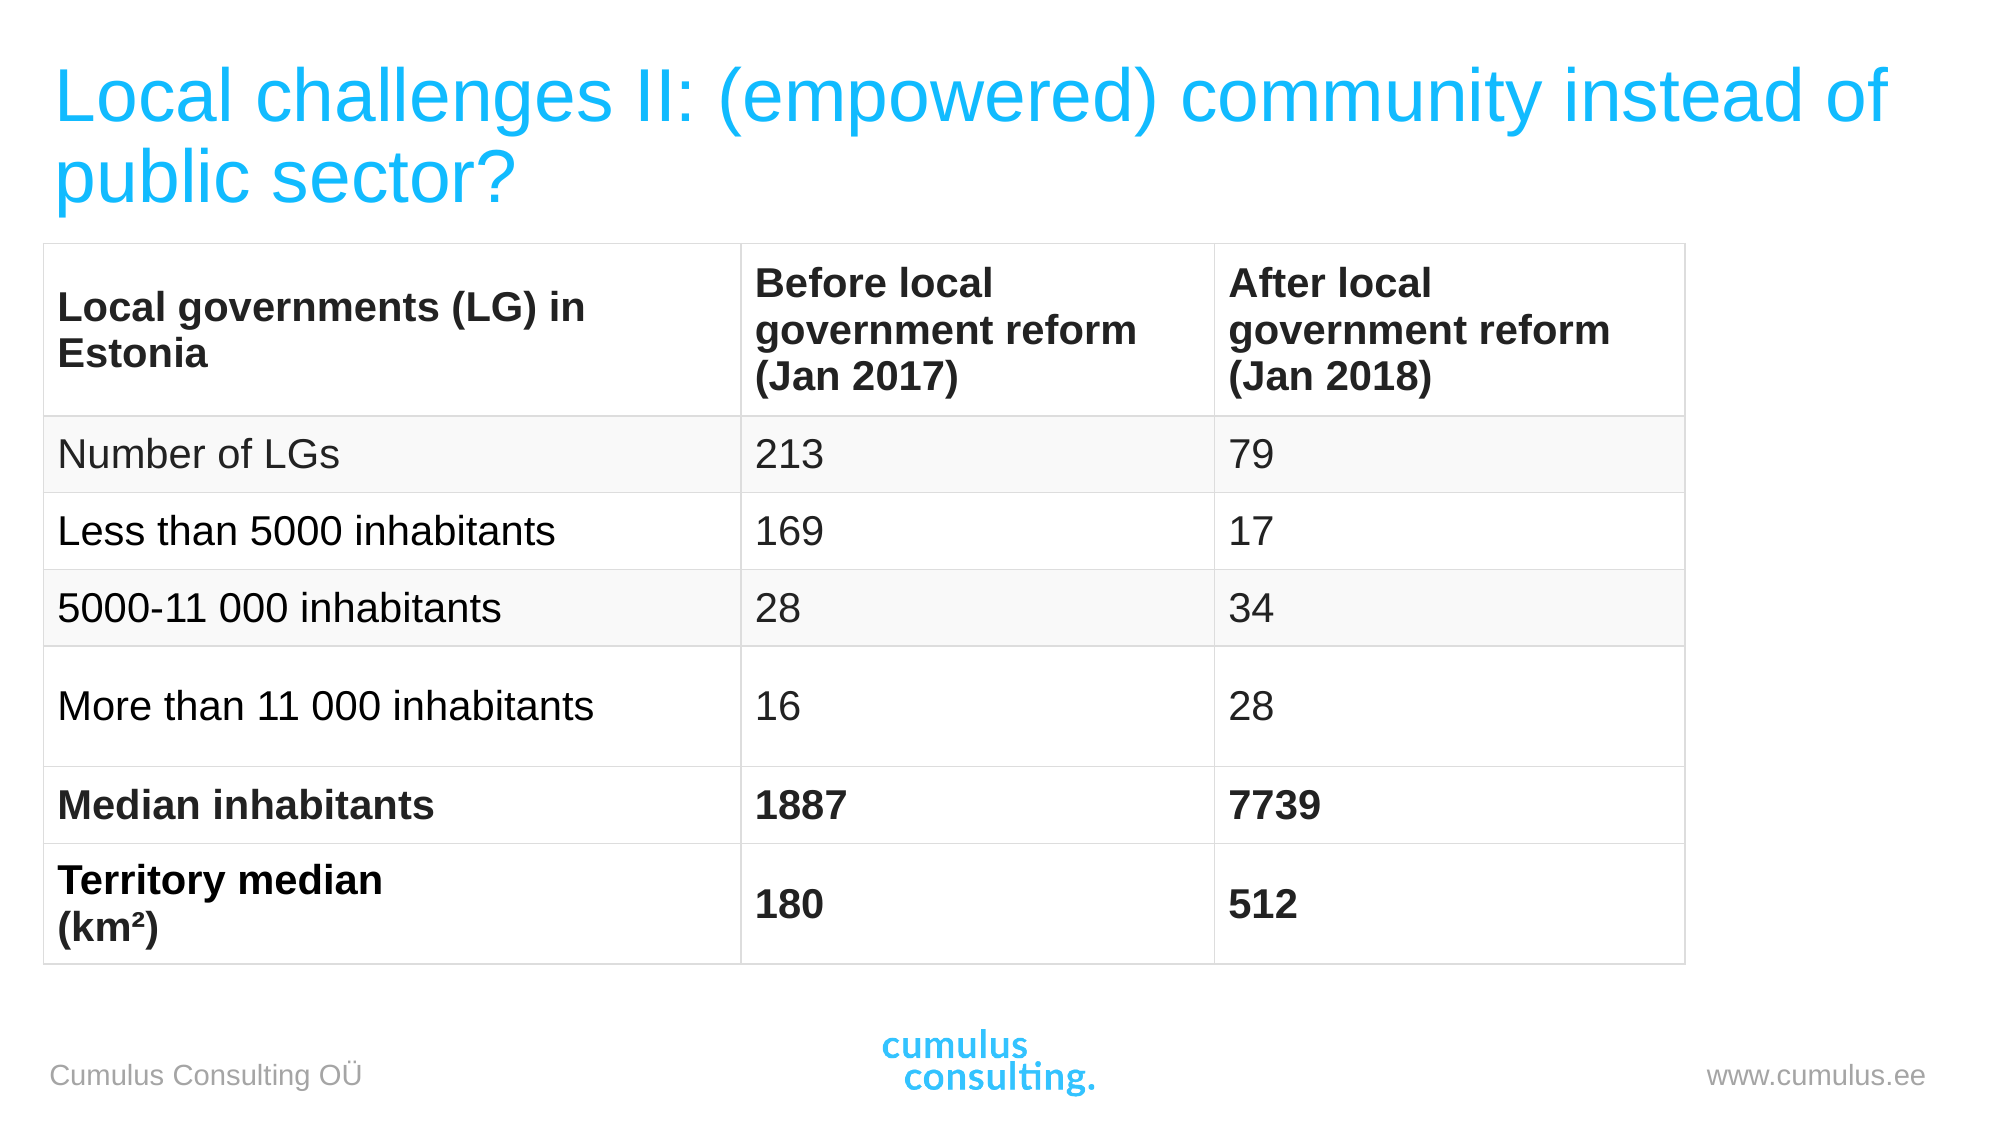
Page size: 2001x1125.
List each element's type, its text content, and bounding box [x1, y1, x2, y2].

table_cell Less than 5000 inhabitants [44, 493, 740, 569]
table_cell 28 [1215, 647, 1684, 766]
table_cell 213 [742, 417, 1214, 492]
picture [854, 1002, 1122, 1122]
table_cell 28 [742, 570, 1214, 645]
table_cell 512 [1215, 844, 1684, 963]
table_cell 180 [742, 844, 1214, 963]
table_cell Number of LGs [44, 417, 740, 492]
table_header Local governments (LG) in Estonia [44, 244, 740, 415]
table_header Before local government reform (Jan 2017) [742, 244, 1214, 415]
table_cell 7739 [1215, 767, 1684, 843]
table_cell 5000-11 000 inhabitants [44, 570, 740, 645]
table_cell 1887 [742, 767, 1214, 843]
table_cell 17 [1215, 493, 1684, 569]
table_header After local government reform (Jan 2018) [1215, 244, 1684, 415]
table_cell Median inhabitants [44, 767, 740, 843]
table_cell More than 11 000 inhabitants [44, 647, 740, 766]
table_cell 34 [1215, 570, 1684, 645]
table_cell 169 [742, 493, 1214, 569]
table_cell 79 [1215, 417, 1684, 492]
table_cell Territory median (km²) [44, 844, 740, 963]
title Local challenges II: (empowered) community instead of public sector? [40, 29, 1930, 247]
table_cell 16 [742, 647, 1214, 766]
